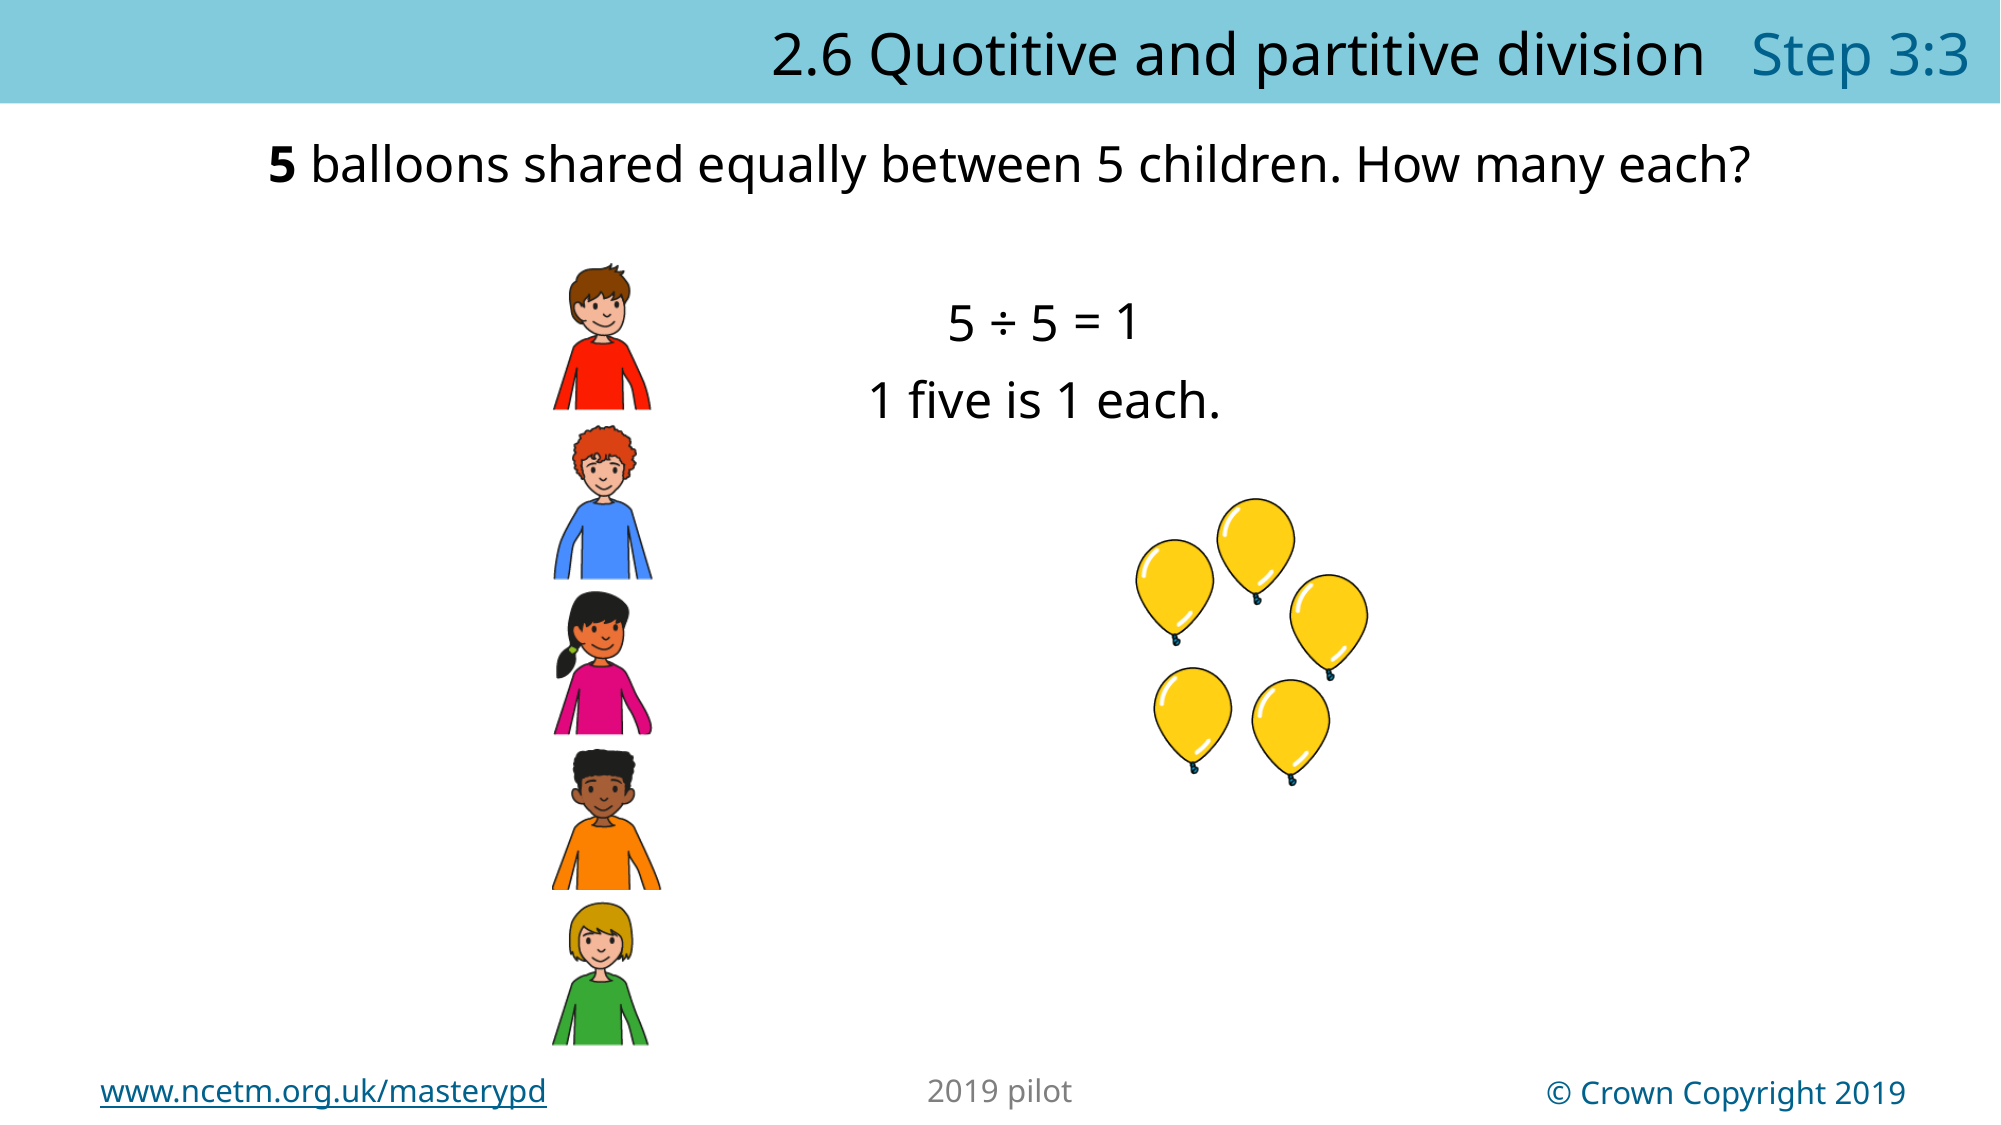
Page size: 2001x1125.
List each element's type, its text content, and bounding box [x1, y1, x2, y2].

text_box 5 balloons shared equally between 5 children. How many each? [253, 125, 1767, 201]
picture [1216, 497, 1369, 788]
picture [550, 263, 694, 1055]
text_box 1 five is 1 each. [852, 361, 1250, 437]
picture [1153, 667, 1233, 776]
text_box 5 ÷ 5 [933, 283, 1088, 359]
text_box = 1 [1058, 282, 1171, 357]
picture [1135, 538, 1215, 648]
list 2.6 Quotitive and partitive division Step 3:3 [0, 0, 2000, 104]
